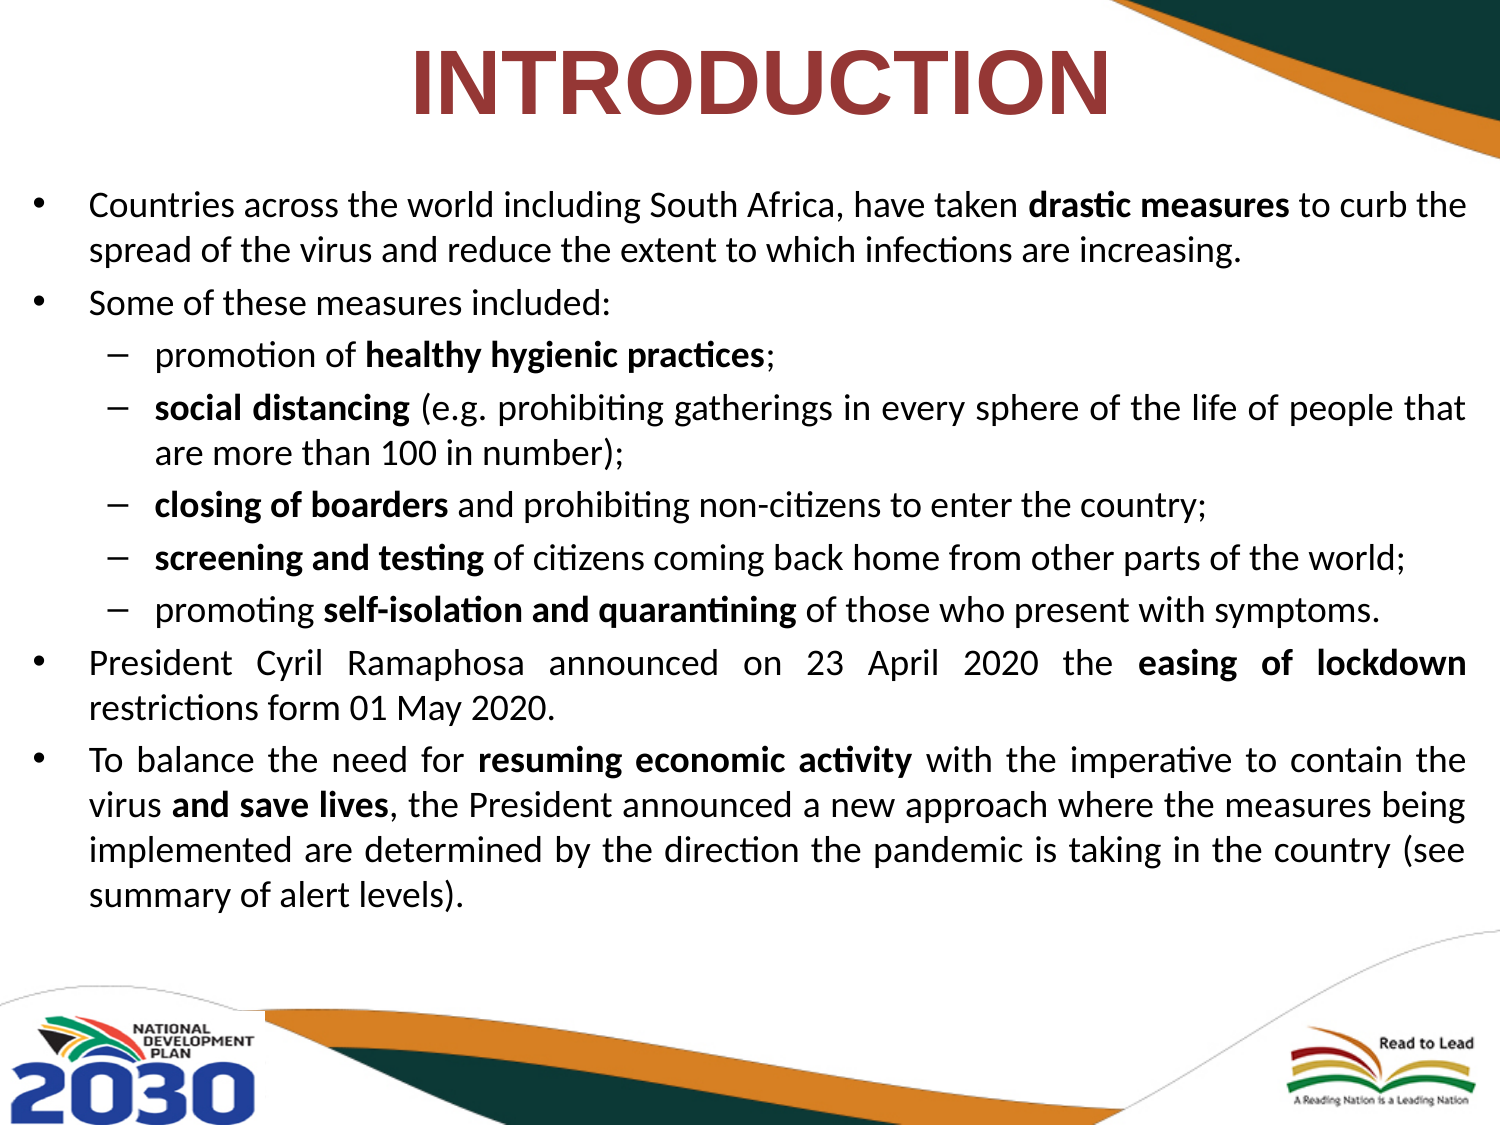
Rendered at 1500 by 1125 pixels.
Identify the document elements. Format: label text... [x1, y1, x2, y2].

title INTRODUCTION [64, 19, 1459, 138]
list Countries across the world including South Africa, have taken drastic measures to curb the spread of the virus and reduce the extent to which infections are increasing. Some of these measures included: promotion of healthy hygienic practices; social distancing (e.g. prohibiting gatherings in every sphere of the life of people that are more than 100 in number); closing of boarders and prohibiting non-citizens to enter the country; screening and testing of citizens coming back home from other parts of the world; promoting self-isolation and quarantining of those who present with symptoms. President Cyril Ramaphosa announced on 23 April 2020 the easing of lockdown restrictions form 01 May 2020. To balance the need for resuming economic activity with the imperative to contain the virus and save lives, the President announced a new approach where the measures being implemented are determined by the direction the pandemic is taking in the country (see summary of alert levels). [17, 172, 1483, 953]
picture [0, 0, 1500, 1125]
